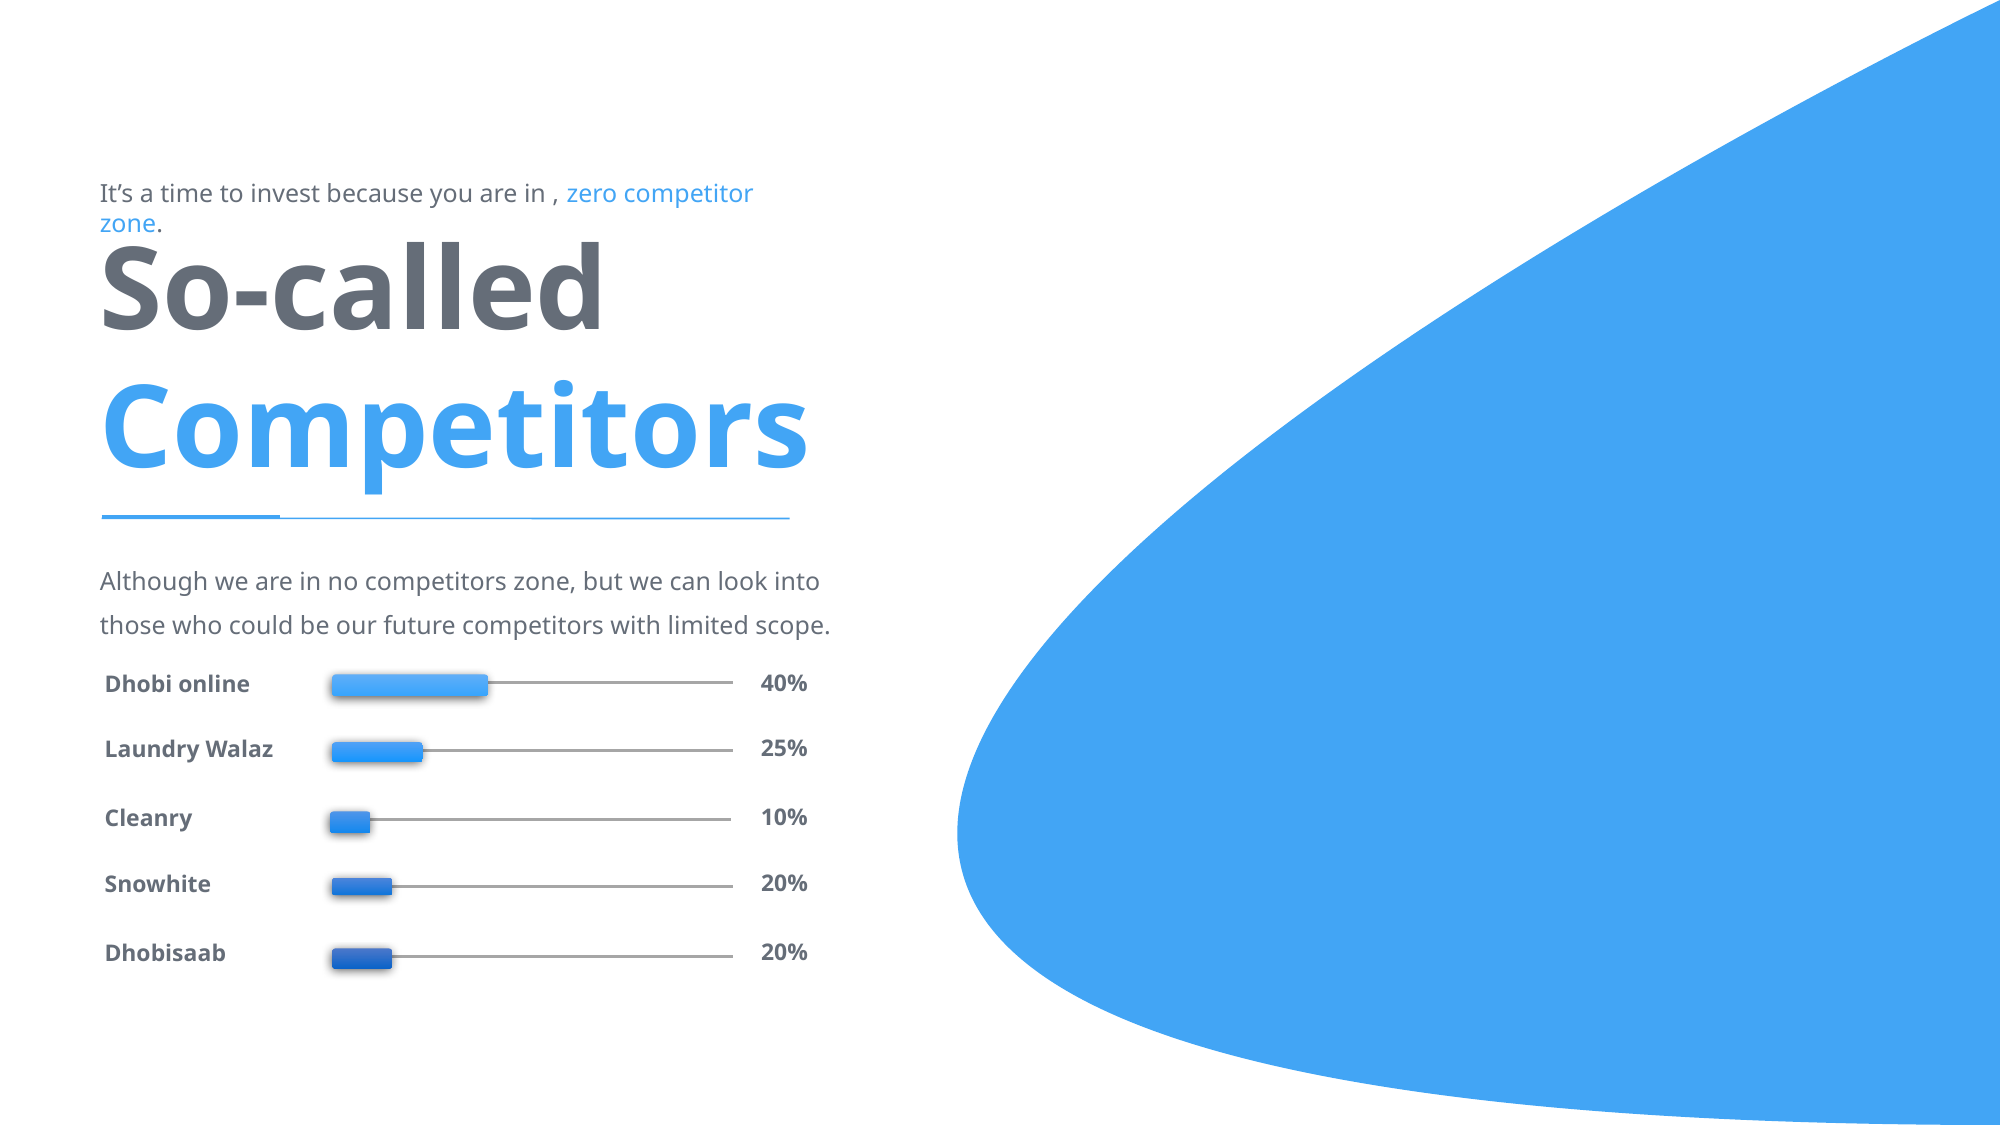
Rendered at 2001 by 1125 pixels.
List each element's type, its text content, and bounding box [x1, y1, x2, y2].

text_box [956, 0, 2000, 1125]
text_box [89, 794, 827, 839]
text_box Although we are in no competitors zone, but we can look into those who could be our future competitors with limited scope. [85, 542, 855, 648]
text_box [89, 661, 827, 705]
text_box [89, 725, 827, 770]
text_box It’s a time to invest because you are in , zero competitor zone. [85, 170, 827, 207]
text_box So-called Competitors [85, 207, 833, 498]
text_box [89, 861, 836, 906]
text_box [89, 930, 833, 974]
